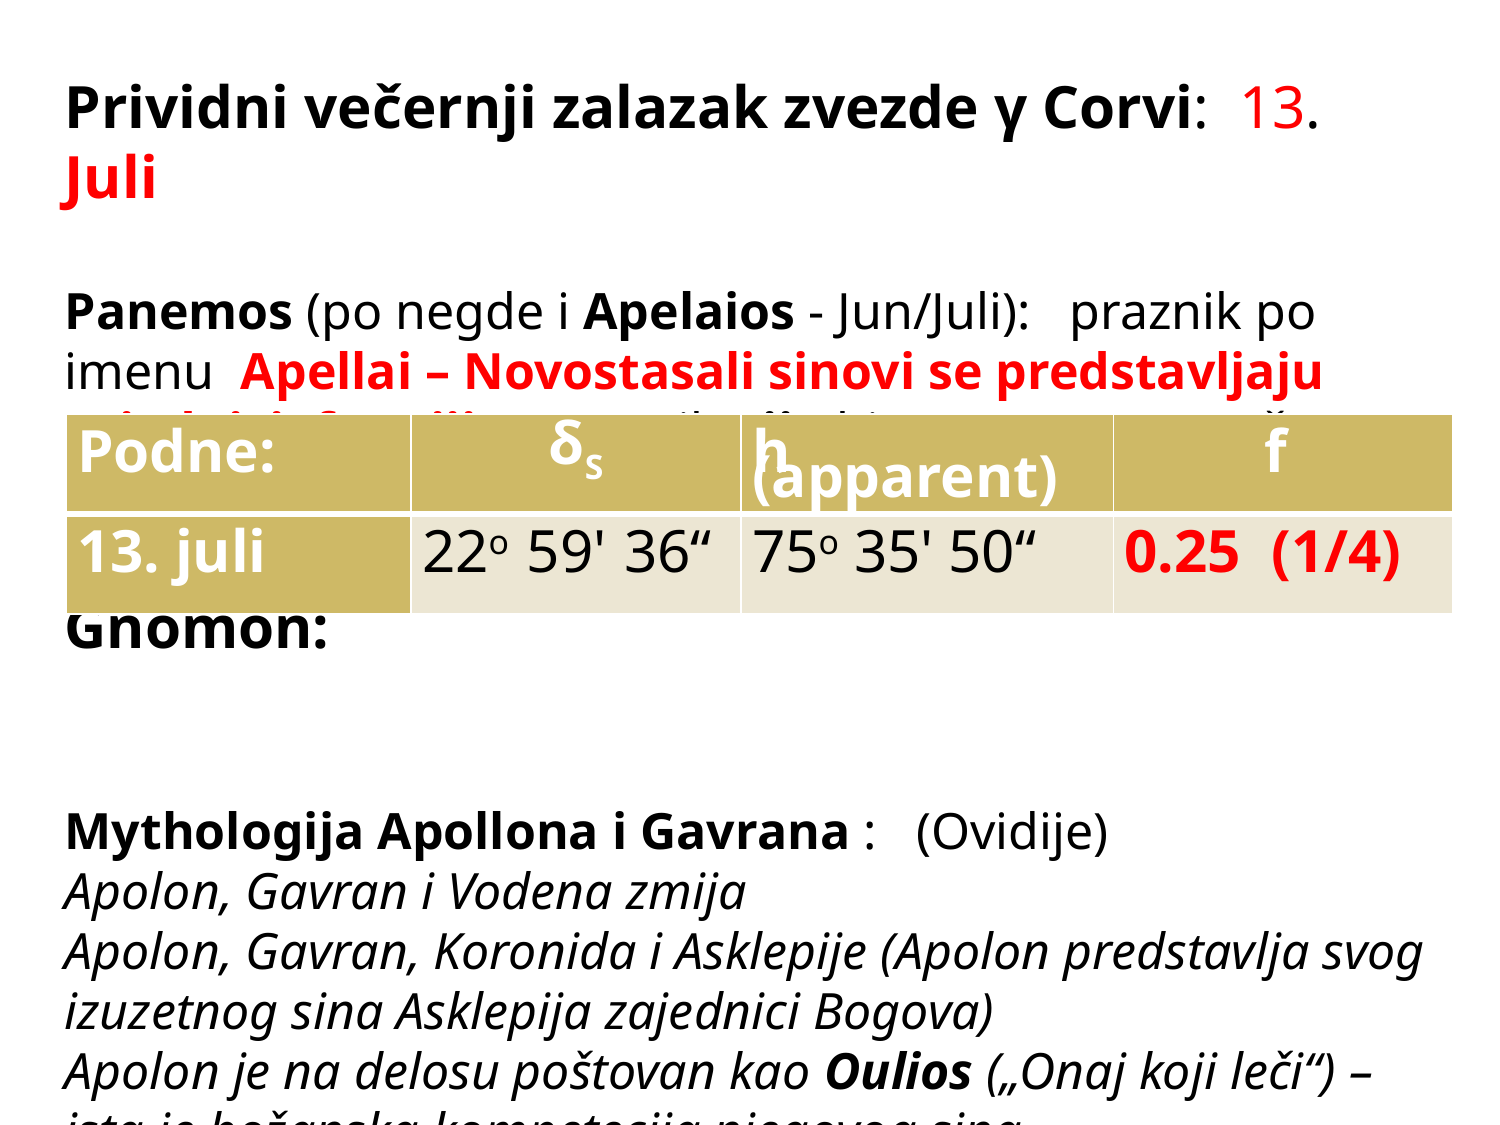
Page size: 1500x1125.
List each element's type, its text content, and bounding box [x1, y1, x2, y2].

table_header δS [412, 415, 740, 511]
text_box Prividni večernji zalazak zvezde γ Corvi: 13. Juli Panemos (po negde i Apelaios - Jun/Juli): praznik po imenu Apellai – Novostasali sinovi se predstavljaju zajednici (fratriji) – praznik nije bio vezan za Mesečeve mene. Gnomon: Mythologija Apollona i Gavrana : (Ovidije) Apolon, Gavran i Vodena zmija Apolon, Gavran, Koronida i Asklepije (Apolon predstavlja svog izuzetnog sina Asklepija zajednici Bogova) Аpolon je na delosu poštovan kao Oulios („Onaj koji leči“) – ista je božanska kompetecija njegovog sina [50, 62, 1450, 1125]
table_cell 0.25 (1/4) [1114, 517, 1452, 613]
table_cell 22o 59' 36“ [412, 517, 740, 613]
table_header f [1114, 415, 1452, 511]
table_cell 75o 35' 50“ [742, 517, 1113, 613]
table_header h (apparent) [742, 415, 1113, 511]
table_header Podne: [67, 415, 410, 511]
table_cell 13. juli [67, 517, 410, 613]
